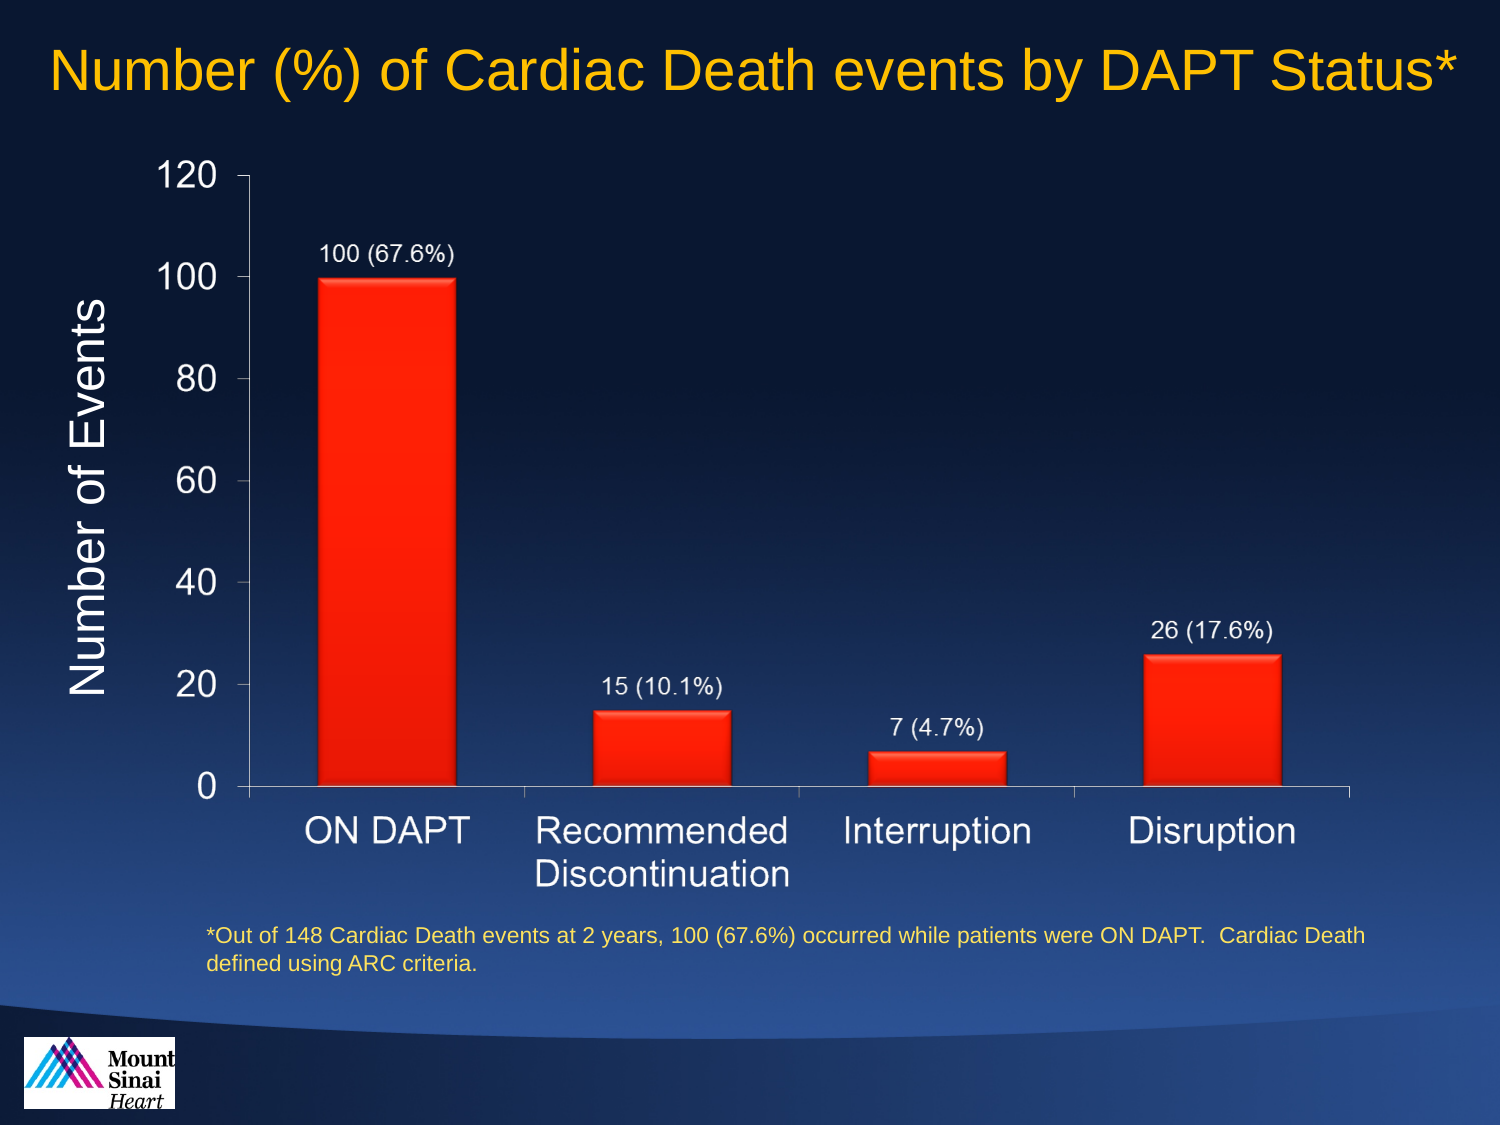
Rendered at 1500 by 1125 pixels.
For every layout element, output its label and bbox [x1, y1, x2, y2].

text_box [16, 112, 1471, 909]
title [12, 24, 1500, 150]
picture [0, 0, 1500, 1125]
text_box [191, 913, 1425, 984]
